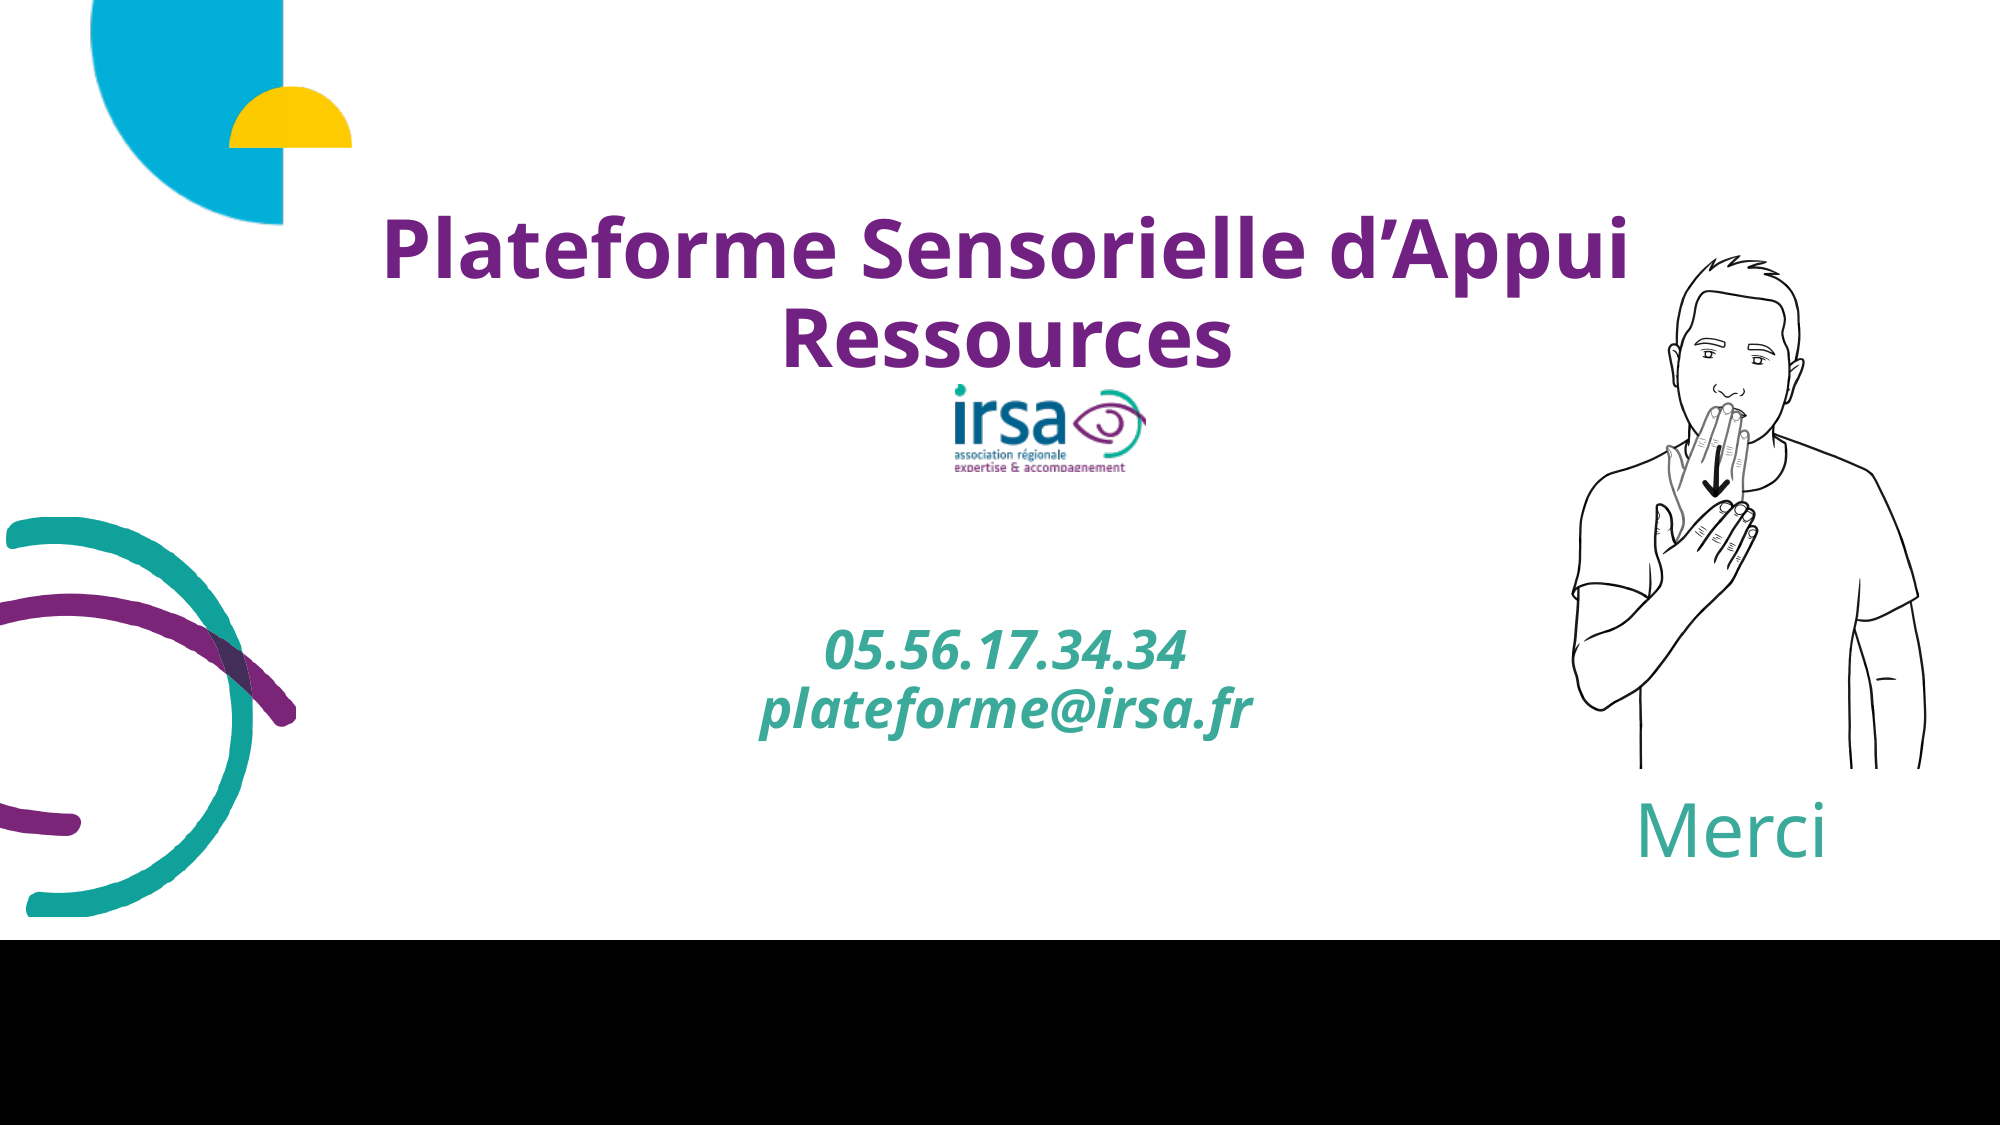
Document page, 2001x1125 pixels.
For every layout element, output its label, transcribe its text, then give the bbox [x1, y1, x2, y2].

picture [0, 516, 296, 917]
picture [954, 384, 1146, 472]
picture [1494, 222, 1947, 769]
picture [67, 0, 351, 247]
text_box [0, 940, 2000, 1125]
text_box Merci [1619, 774, 1870, 880]
title Plateforme Sensorielle d’Appui Ressources 05.56.17.34.34 plateforme@irsa.fr [293, 195, 1721, 749]
